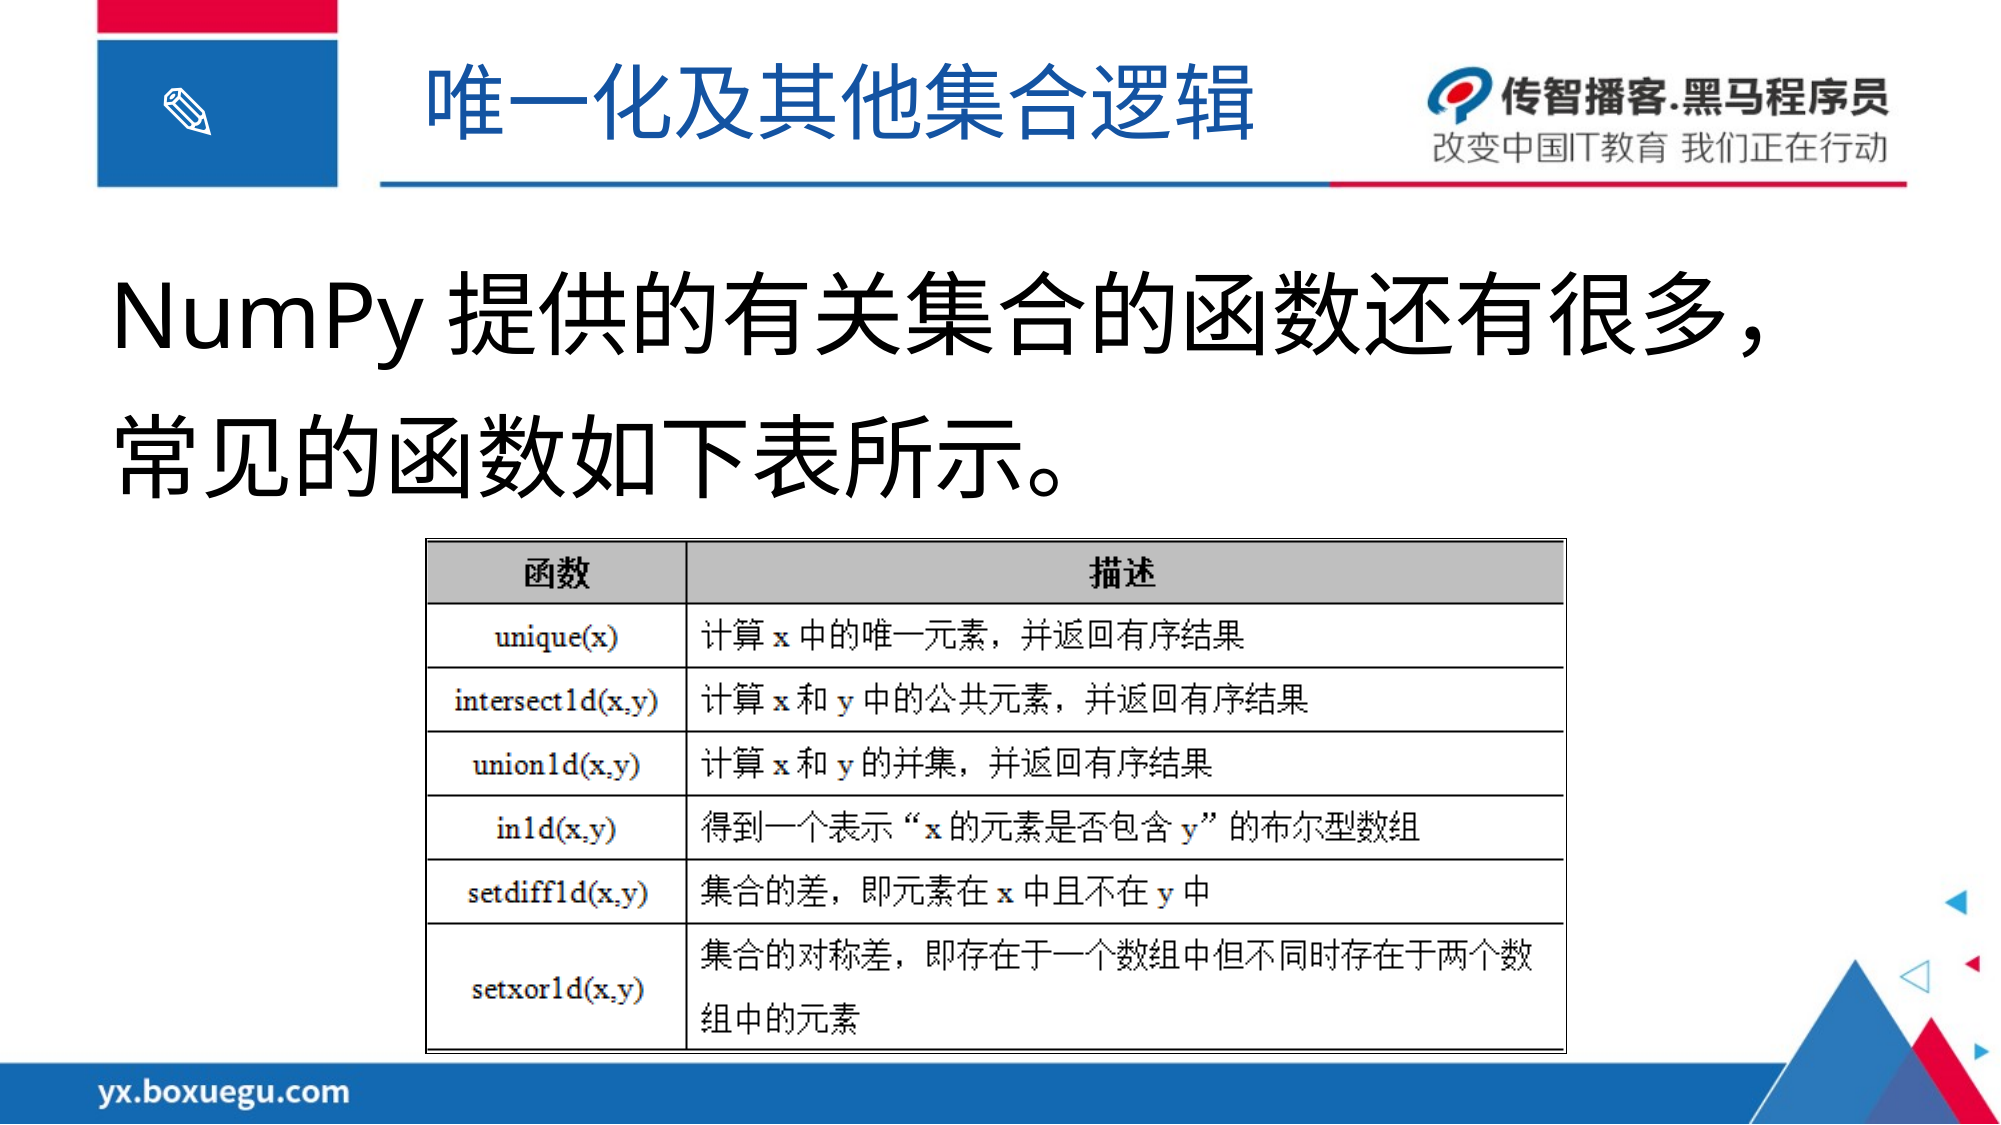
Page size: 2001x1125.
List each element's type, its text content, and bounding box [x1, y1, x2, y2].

picture [0, 0, 2000, 1124]
text_box 唯一化及其他集合逻辑 [409, 43, 1292, 158]
text_box NumPy提供的有关集合的函数还有很多，常见的函数如下表所示。 [94, 216, 1898, 518]
